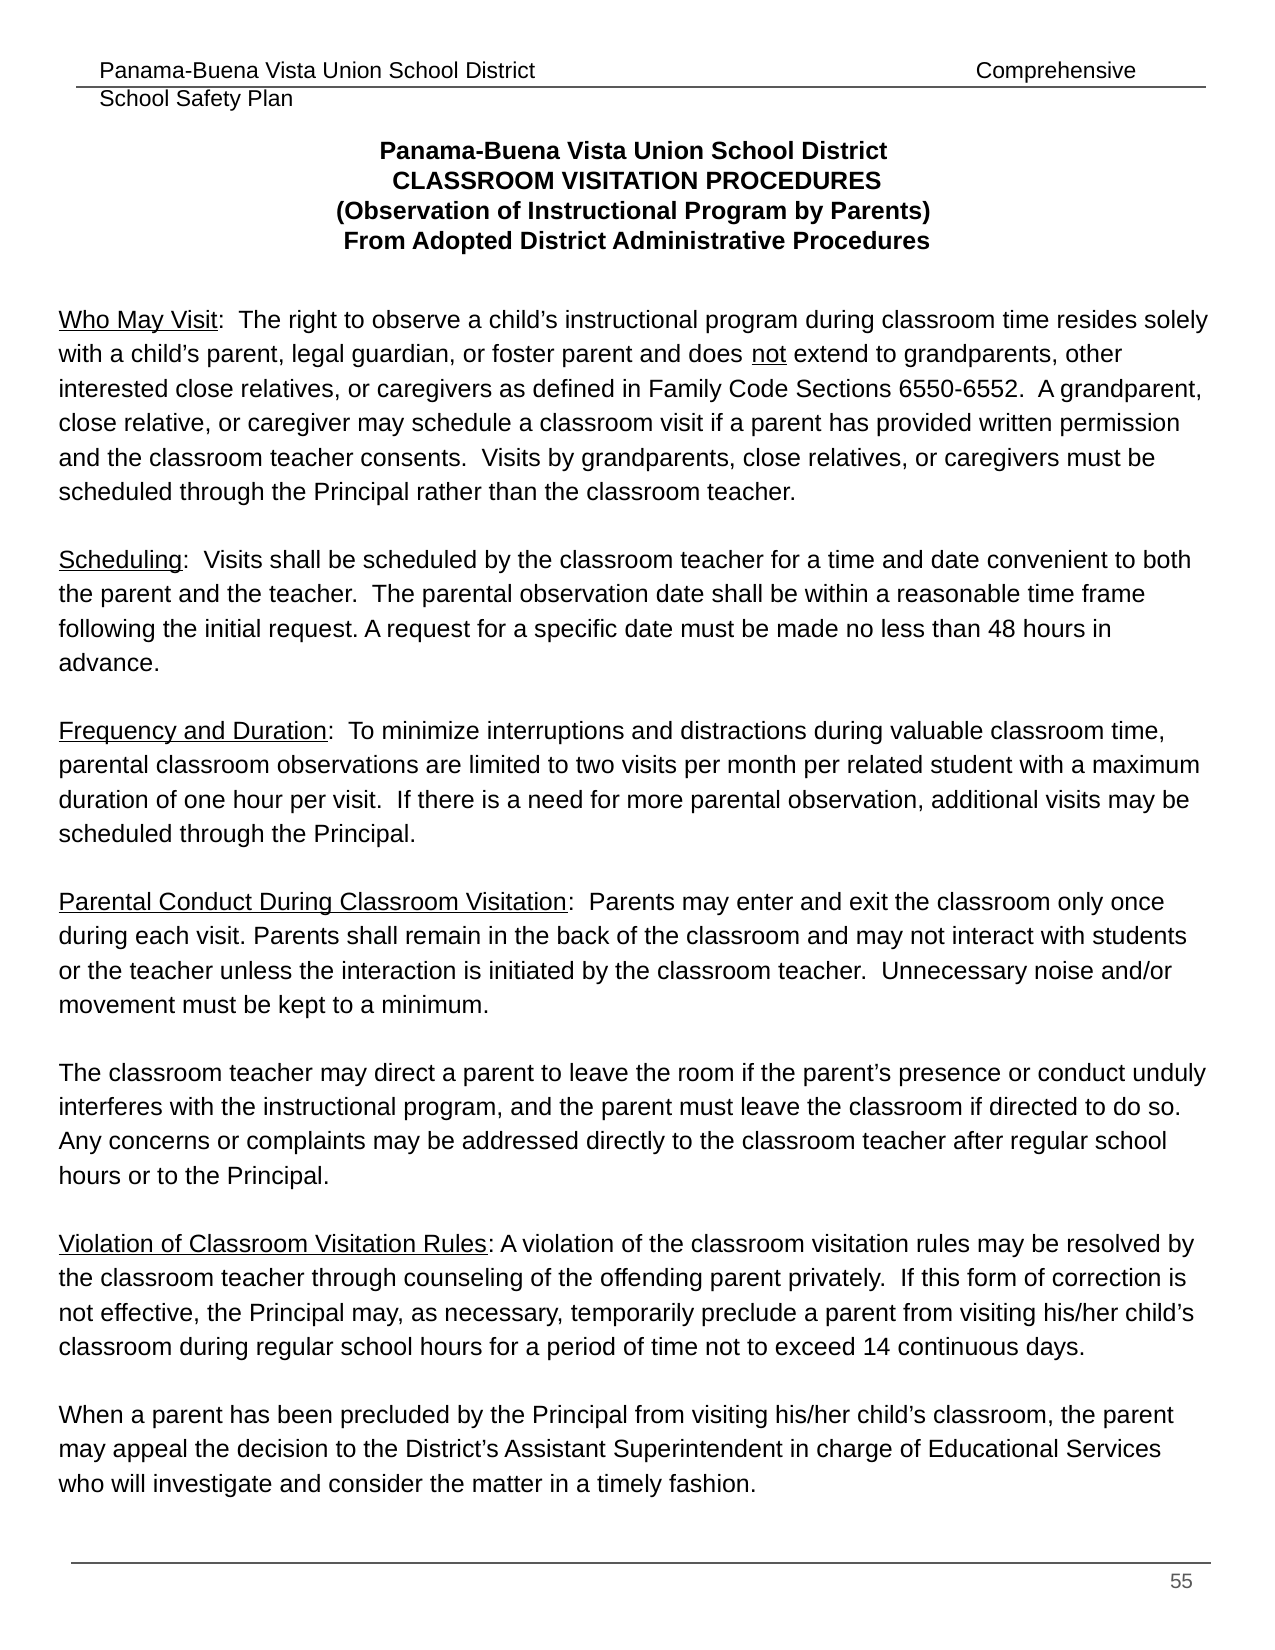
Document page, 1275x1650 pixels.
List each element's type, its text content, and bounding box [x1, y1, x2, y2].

slide_number ‹#› [1131, 1552, 1208, 1623]
title Panama-Buena Vista Union School District CLASSROOM VISITATION PROCEDURES (Observation of Instructional Program by Parents) From Adopted District Administrative Procedures [43, 119, 1232, 283]
list Who May Visit: The right to observe a child’s instructional program during classroom time resides solely with a child’s parent, legal guardian, or foster parent and does not extend to grandparents, other interested close relatives, or caregivers as defined in Family Code Sections 6550-6552. A grandparent, close relative, or caregiver may schedule a classroom visit if a parent has provided written permission and the classroom teacher consents. Visits by grandparents, close relatives, or caregivers must be scheduled through the Principal rather than the classroom teacher. Scheduling: Visits shall be scheduled by the classroom teacher for a time and date convenient to both the parent and the teacher. The parental observation date shall be within a reasonable time frame following the initial request. A request for a specific date must be made no less than 48 hours in advance. Frequency and Duration: To minimize interruptions and distractions during valuable classroom time, parental classroom observations are limited to two visits per month per related student with a maximum duration of one hour per visit. If there is a need for more parental observation, additional visits may be scheduled through the Principal. Parental Conduct During Classroom Visitation: Parents may enter and exit the classroom only once during each visit. Parents shall remain in the back of the classroom and may not interact with students or the teacher unless the interaction is initiated by the classroom teacher. Unnecessary noise and/or movement must be kept to a minimum. The classroom teacher may direct a parent to leave the room if the parent’s presence or conduct unduly interferes with the instructional program, and the parent must leave the classroom if directed to do so. Any concerns or complaints may be addressed directly to the classroom teacher after regular school hours or to the Principal. Violation of Classroom Visitation Rules: A violation of the classroom visitation rules may be resolved by the classroom teacher through counseling of the offending parent privately. If this form of correction is not effective, the Principal may, as necessary, temporarily preclude a parent from visiting his/her child’s classroom during regular school hours for a period of time not to exceed 14 continuous days. When a parent has been precluded by the Principal from visiting his/her child’s classroom, the parent may appeal the decision to the District’s Assistant Superintendent in charge of Educational Services who will investigate and consider the matter in a timely fashion. [43, 283, 1232, 1531]
